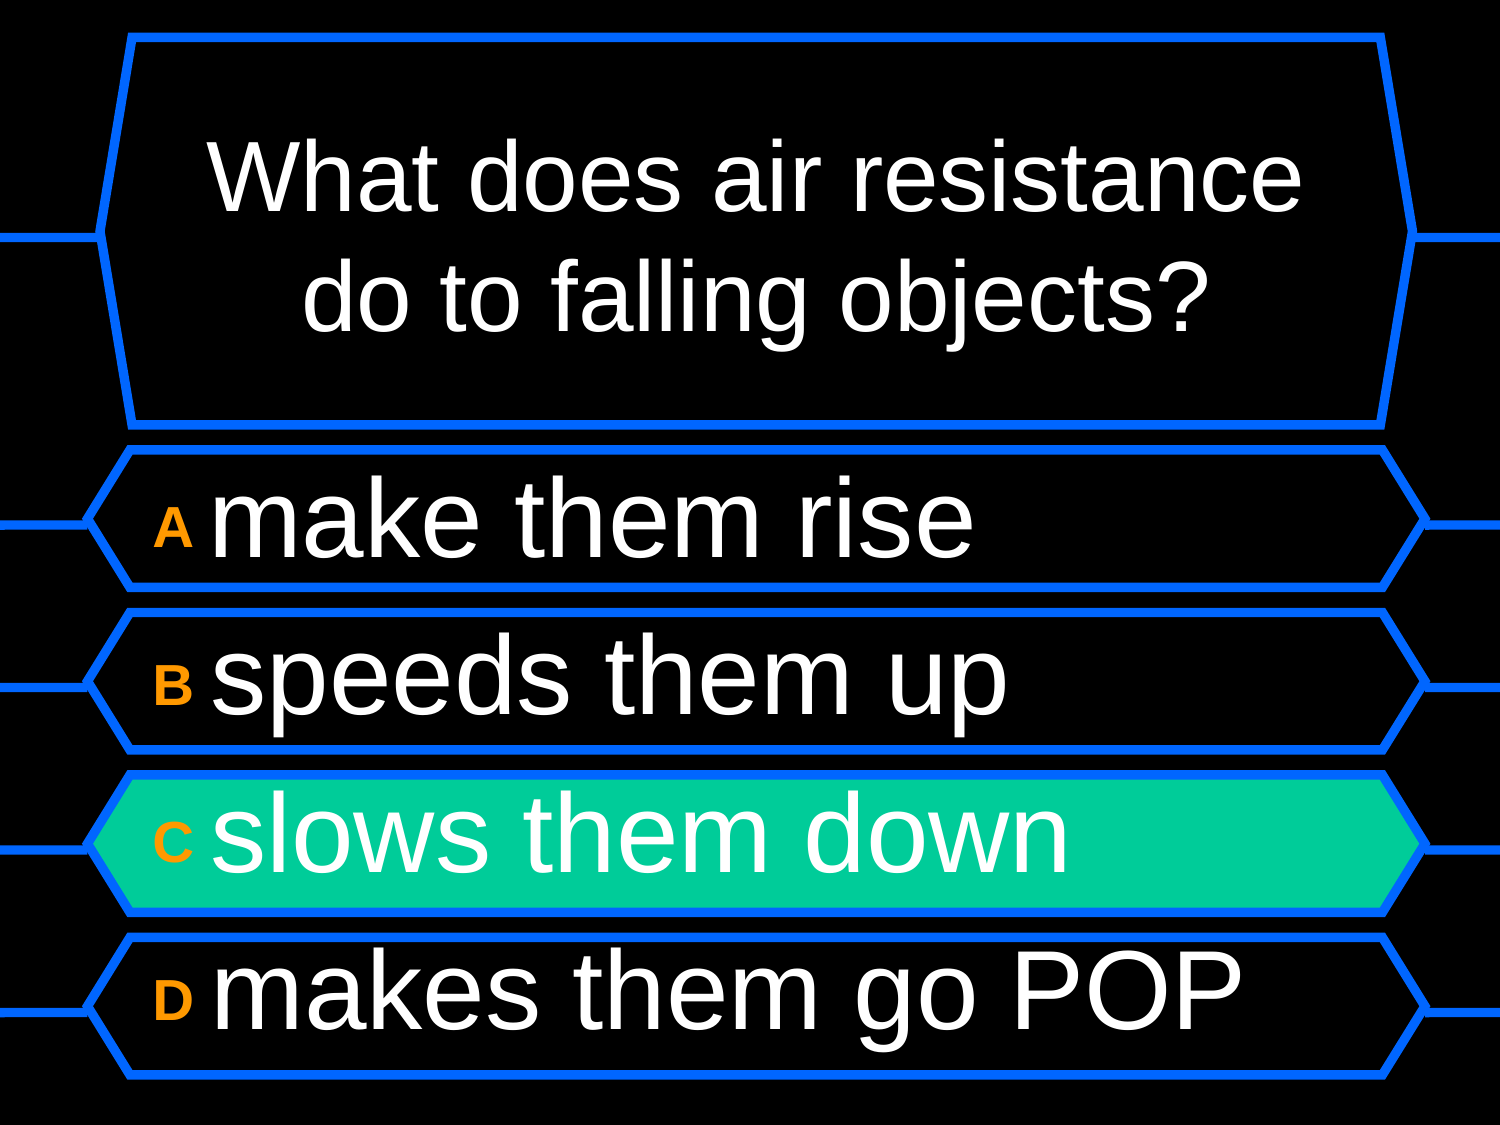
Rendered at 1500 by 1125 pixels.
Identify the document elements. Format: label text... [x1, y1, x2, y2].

text_box [1388, 83, 1413, 379]
text_box [127, 400, 1385, 425]
text_box [1388, 458, 1425, 579]
text_box [1388, 621, 1425, 741]
text_box [87, 937, 137, 1075]
text_box [87, 774, 137, 913]
text_box [1388, 783, 1425, 904]
text_box [87, 449, 137, 588]
text_box [99, 80, 125, 383]
text_box [127, 37, 1385, 62]
text_box [1388, 946, 1425, 1066]
title What does air resistance do to falling objects? [125, 62, 1388, 400]
list A make them rise B speeds them up C slows them down D makes them go POP [137, 437, 1388, 1088]
text_box [87, 612, 137, 750]
